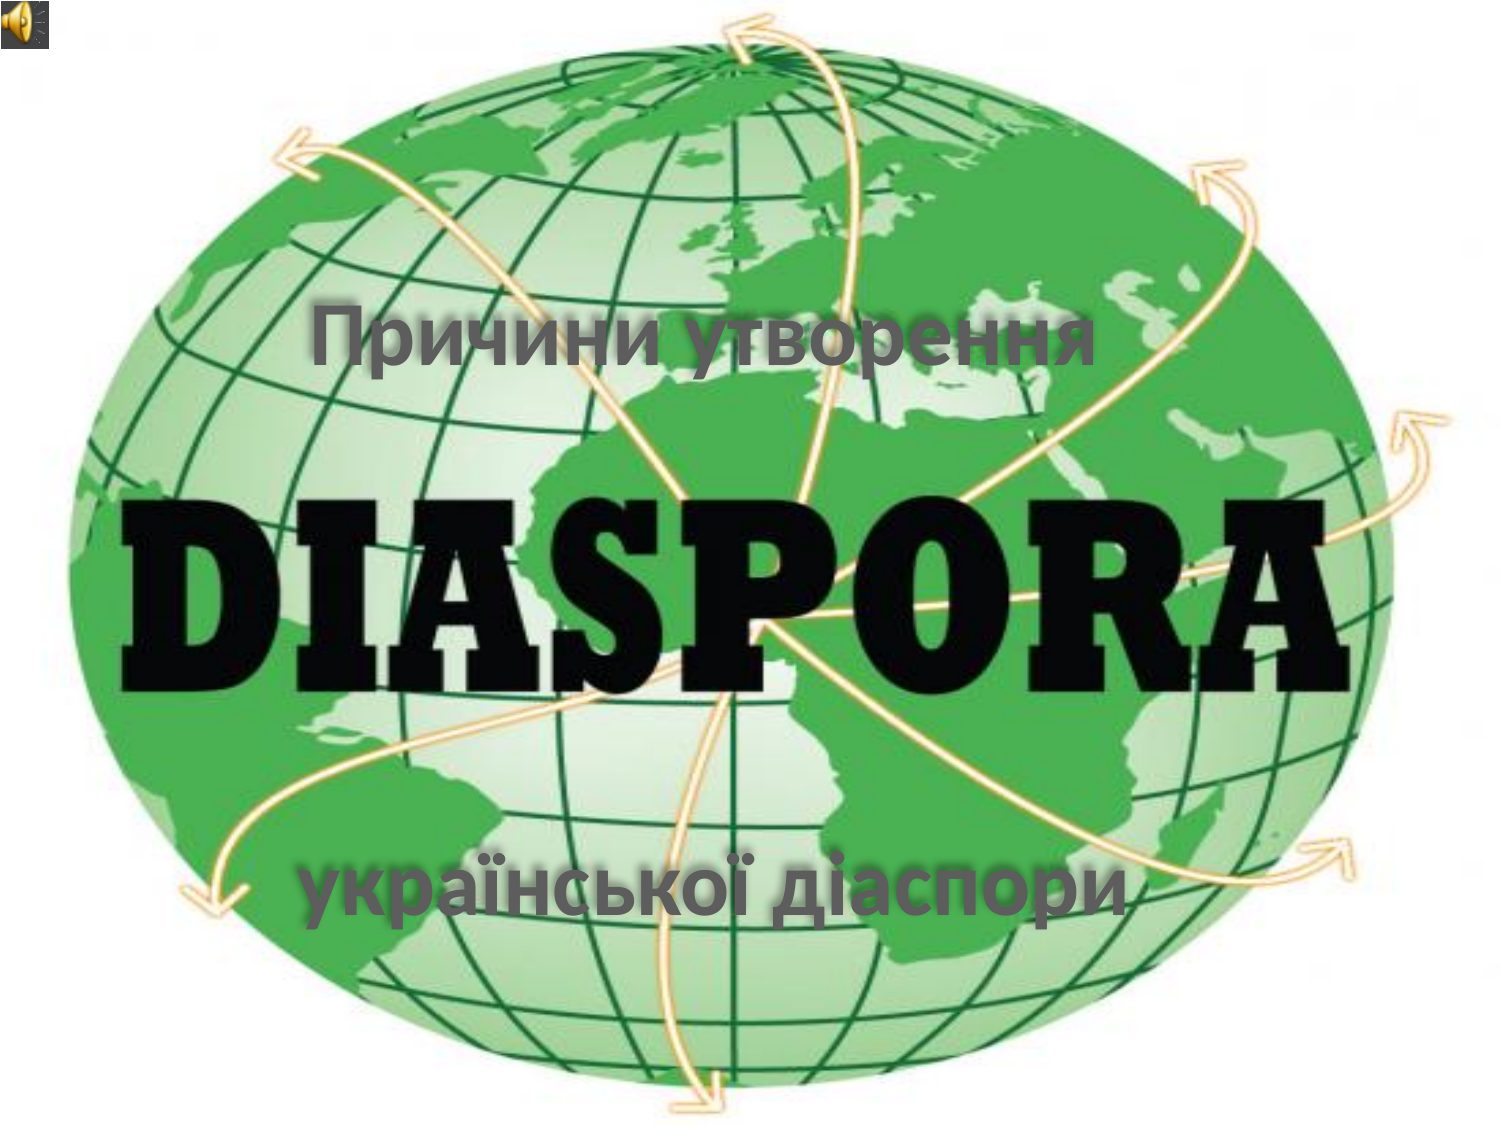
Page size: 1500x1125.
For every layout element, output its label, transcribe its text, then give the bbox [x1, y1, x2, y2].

picture [0, 0, 1500, 1125]
title Причини утворення української діаспори [93, 82, 1336, 1125]
